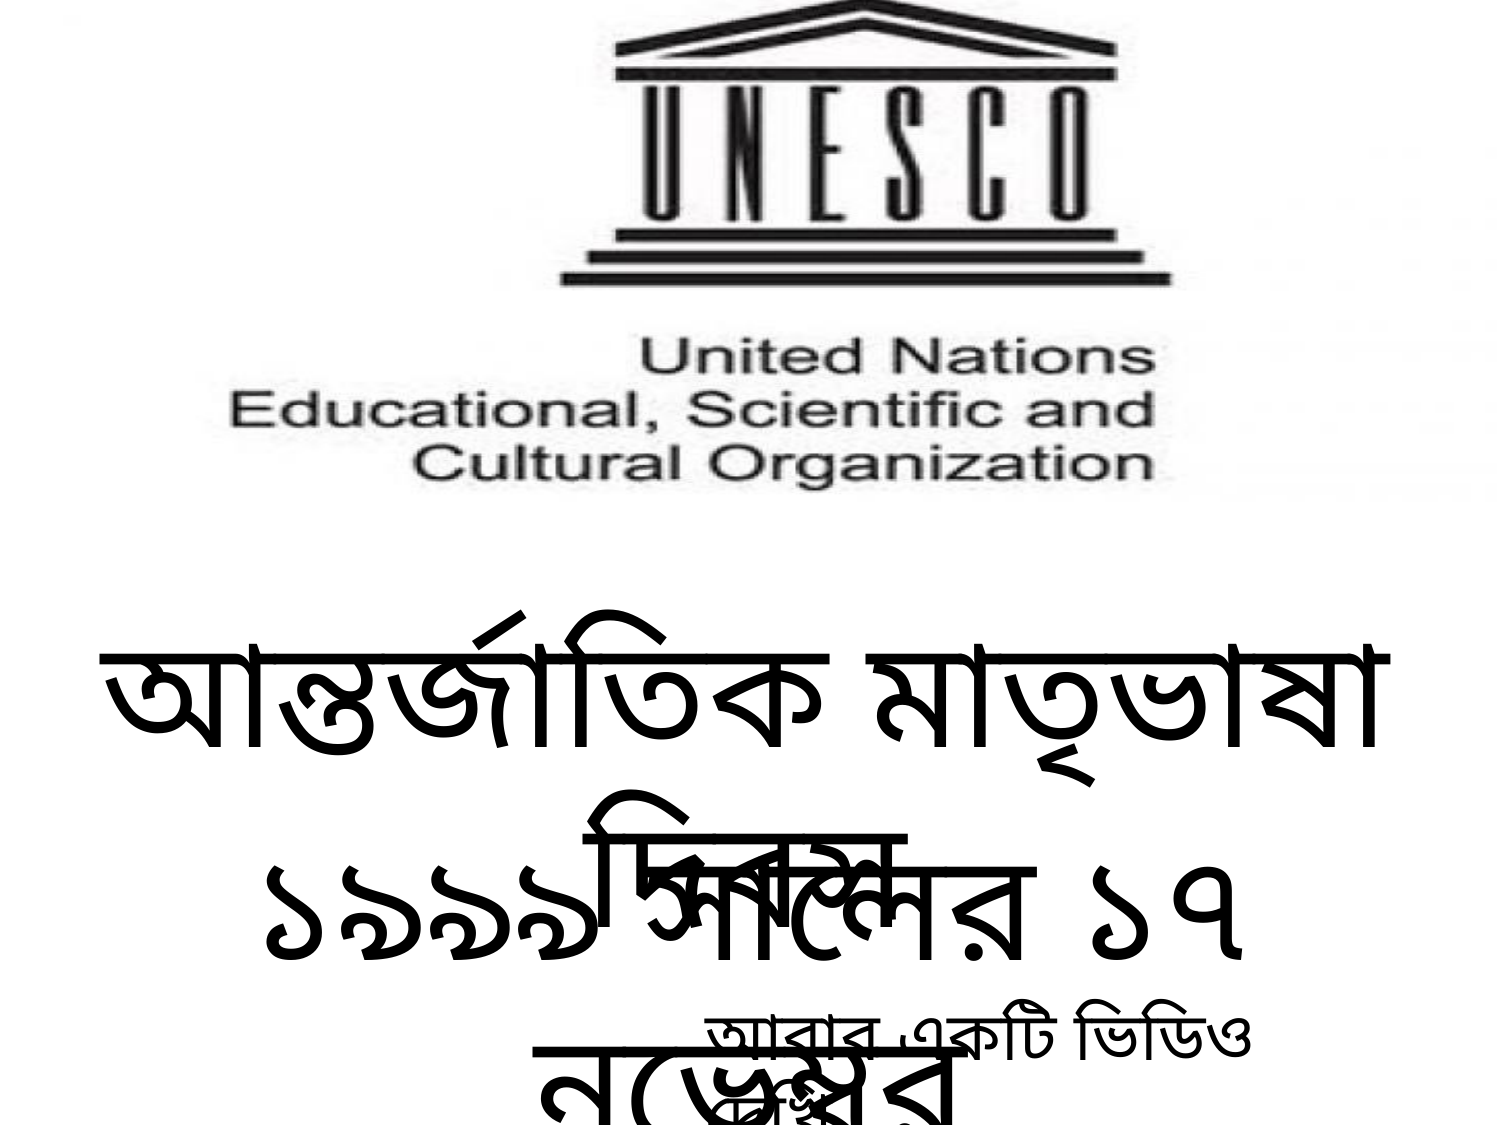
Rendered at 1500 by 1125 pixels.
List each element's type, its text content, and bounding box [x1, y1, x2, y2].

text_box ১৯৯৯ সালের ১৭ নভেম্বর [4, 802, 1497, 1125]
text_box আন্তর্জাতিক মাতৃভাষা দিবস [0, 589, 1492, 965]
text_box আবার একটি ভিডিও দেখি [690, 986, 1282, 1125]
picture [0, 0, 1497, 502]
